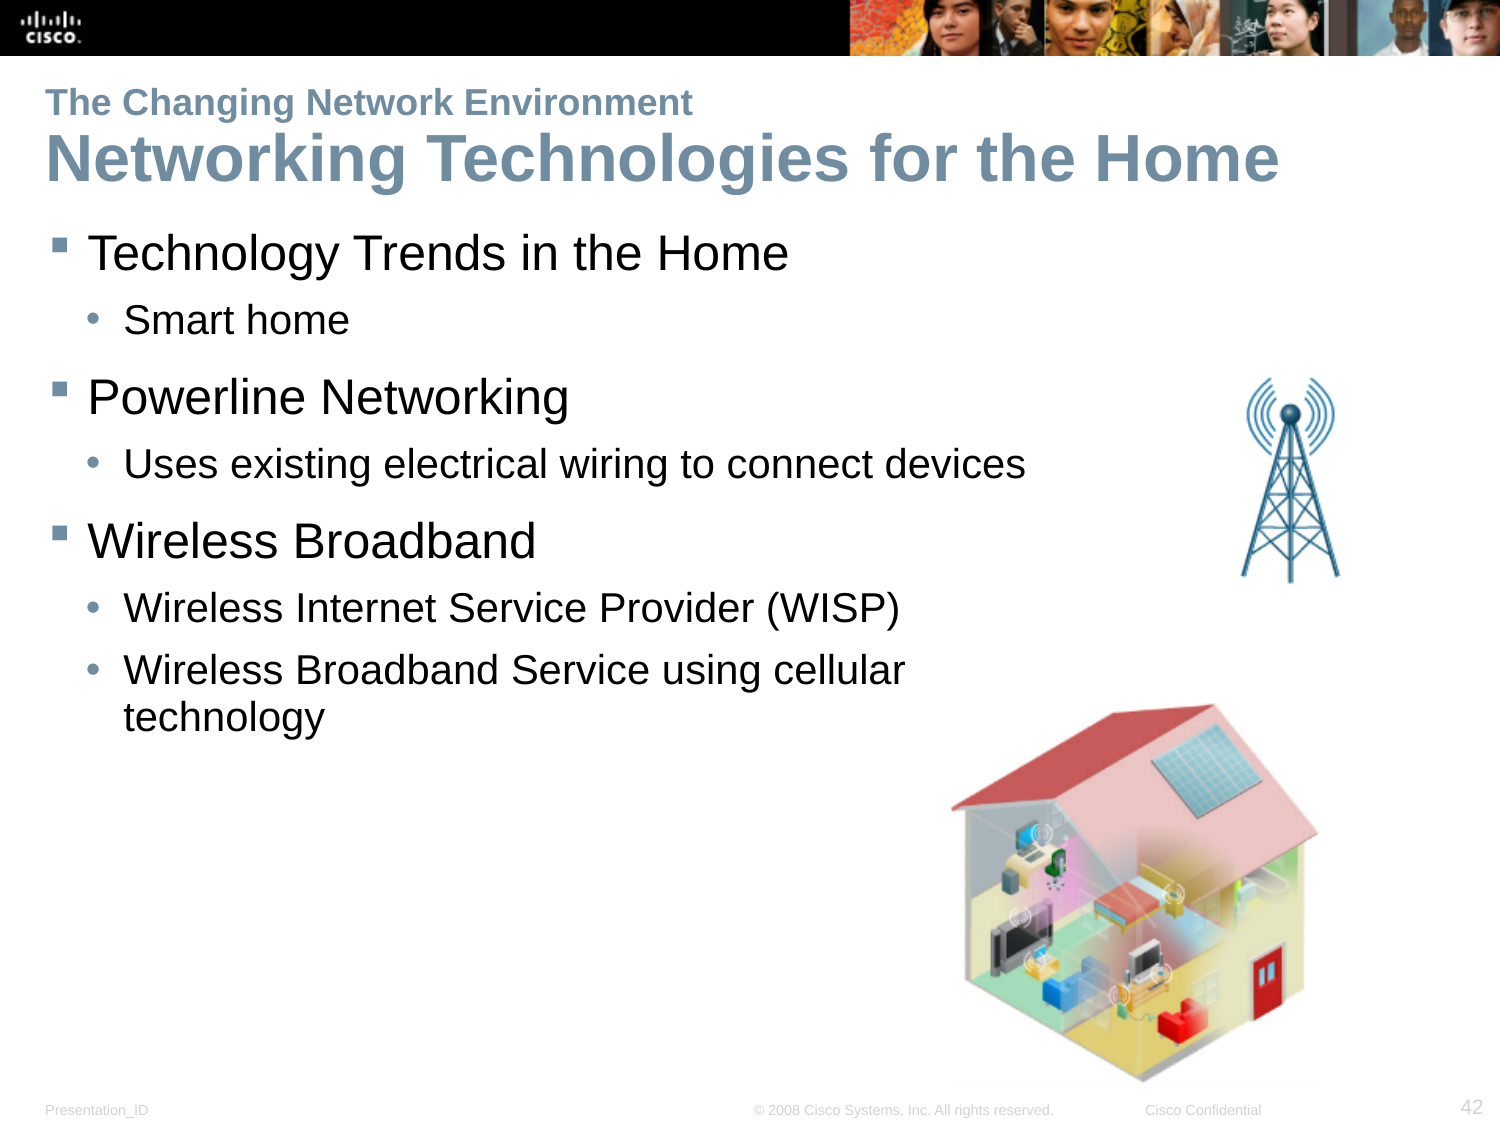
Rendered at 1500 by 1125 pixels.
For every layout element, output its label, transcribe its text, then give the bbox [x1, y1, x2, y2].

list Technology Trends in the Home Smart home Powerline Networking Uses existing electrical wiring to connect devices Wireless Broadband Wireless Internet Service Provider (WISP) Wireless Broadband Service using cellular technology [34, 217, 1083, 736]
picture [943, 696, 1329, 1094]
picture [1224, 361, 1352, 592]
picture [0, 0, 1500, 56]
title The Changing Network Environment Networking Technologies for the Home [31, 64, 1471, 203]
